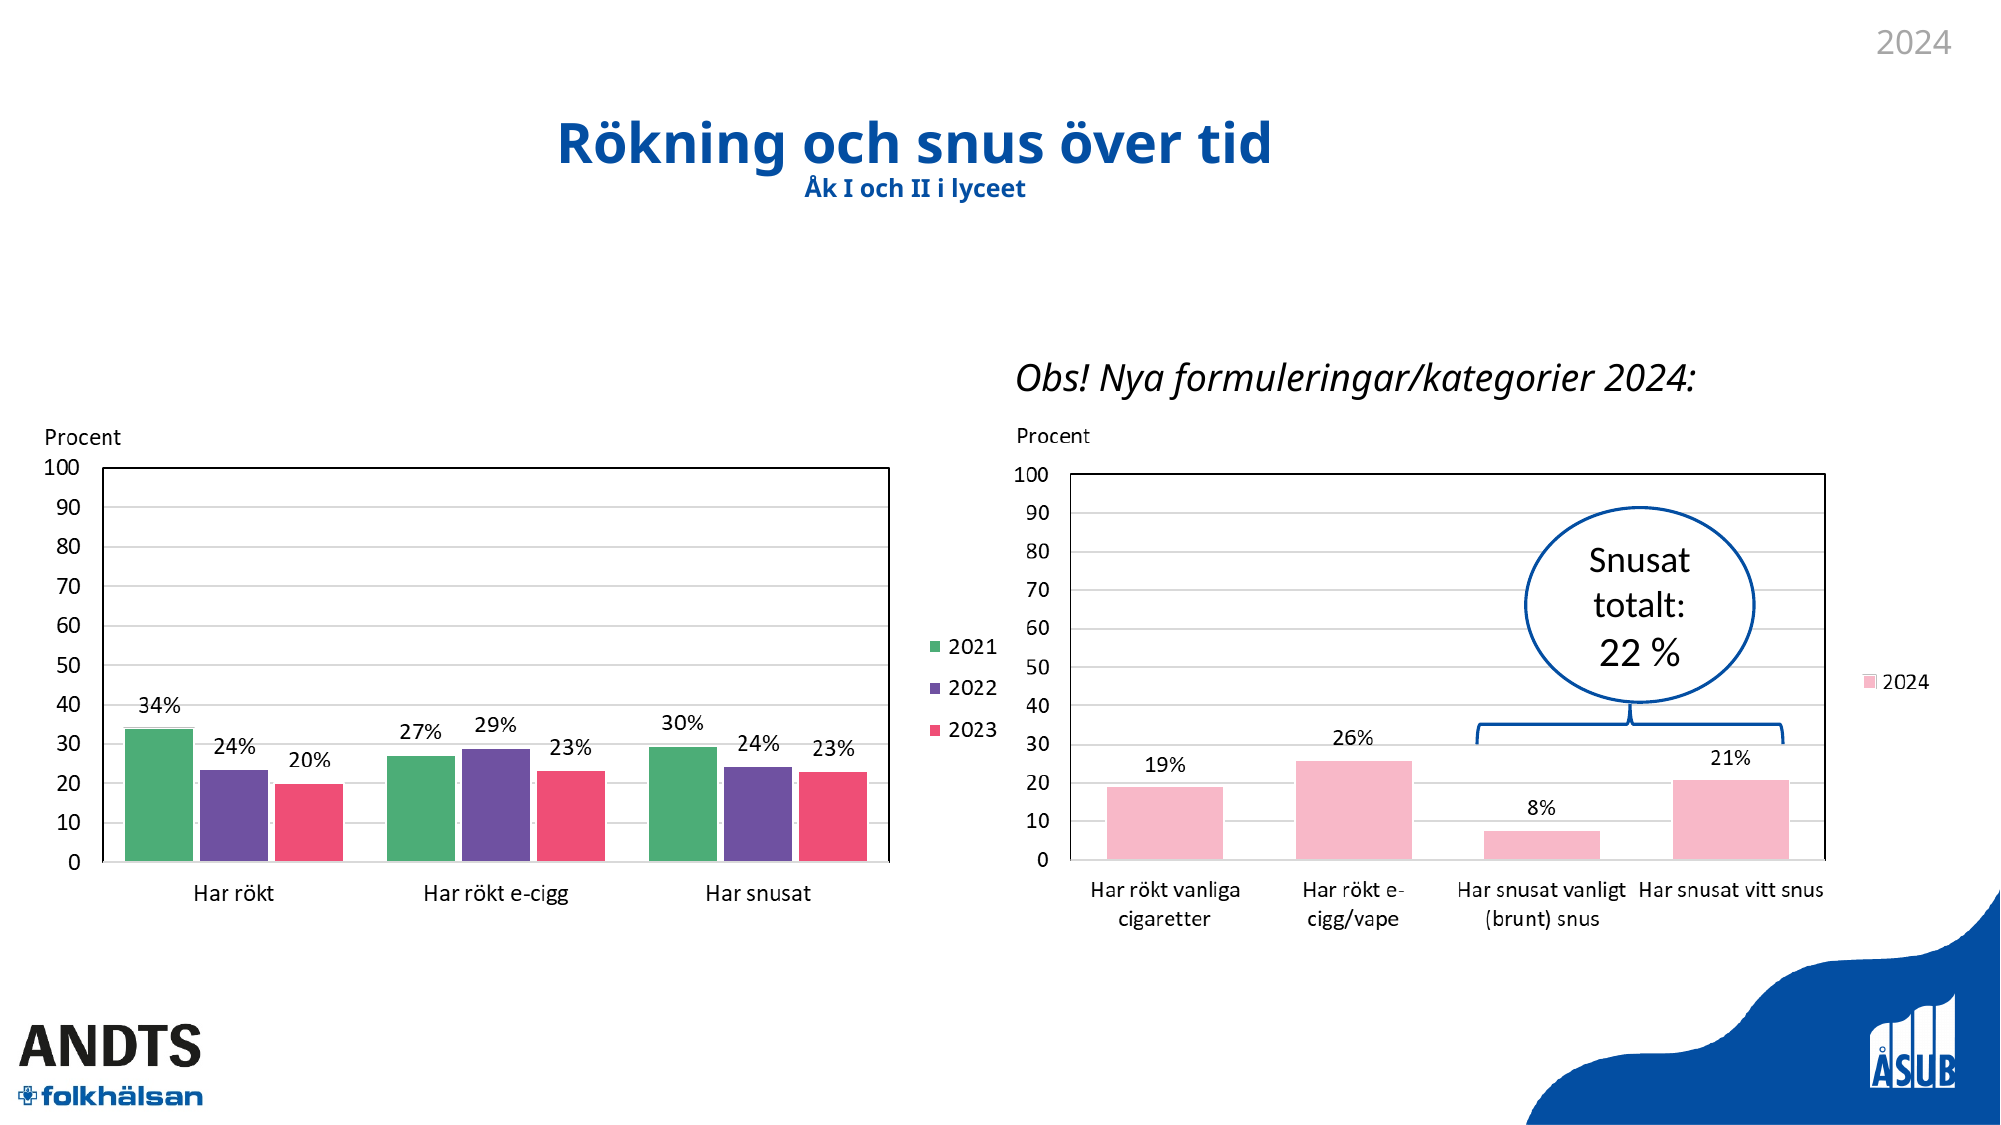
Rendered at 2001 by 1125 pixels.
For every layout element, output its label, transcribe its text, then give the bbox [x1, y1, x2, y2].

picture [29, 413, 2000, 1125]
picture [0, 1001, 220, 1125]
text_box Obs! Nya formuleringar/kategorier 2024: [999, 346, 1799, 406]
title Rökning och snus över tid Åk I och II i lyceet [125, 107, 1706, 279]
